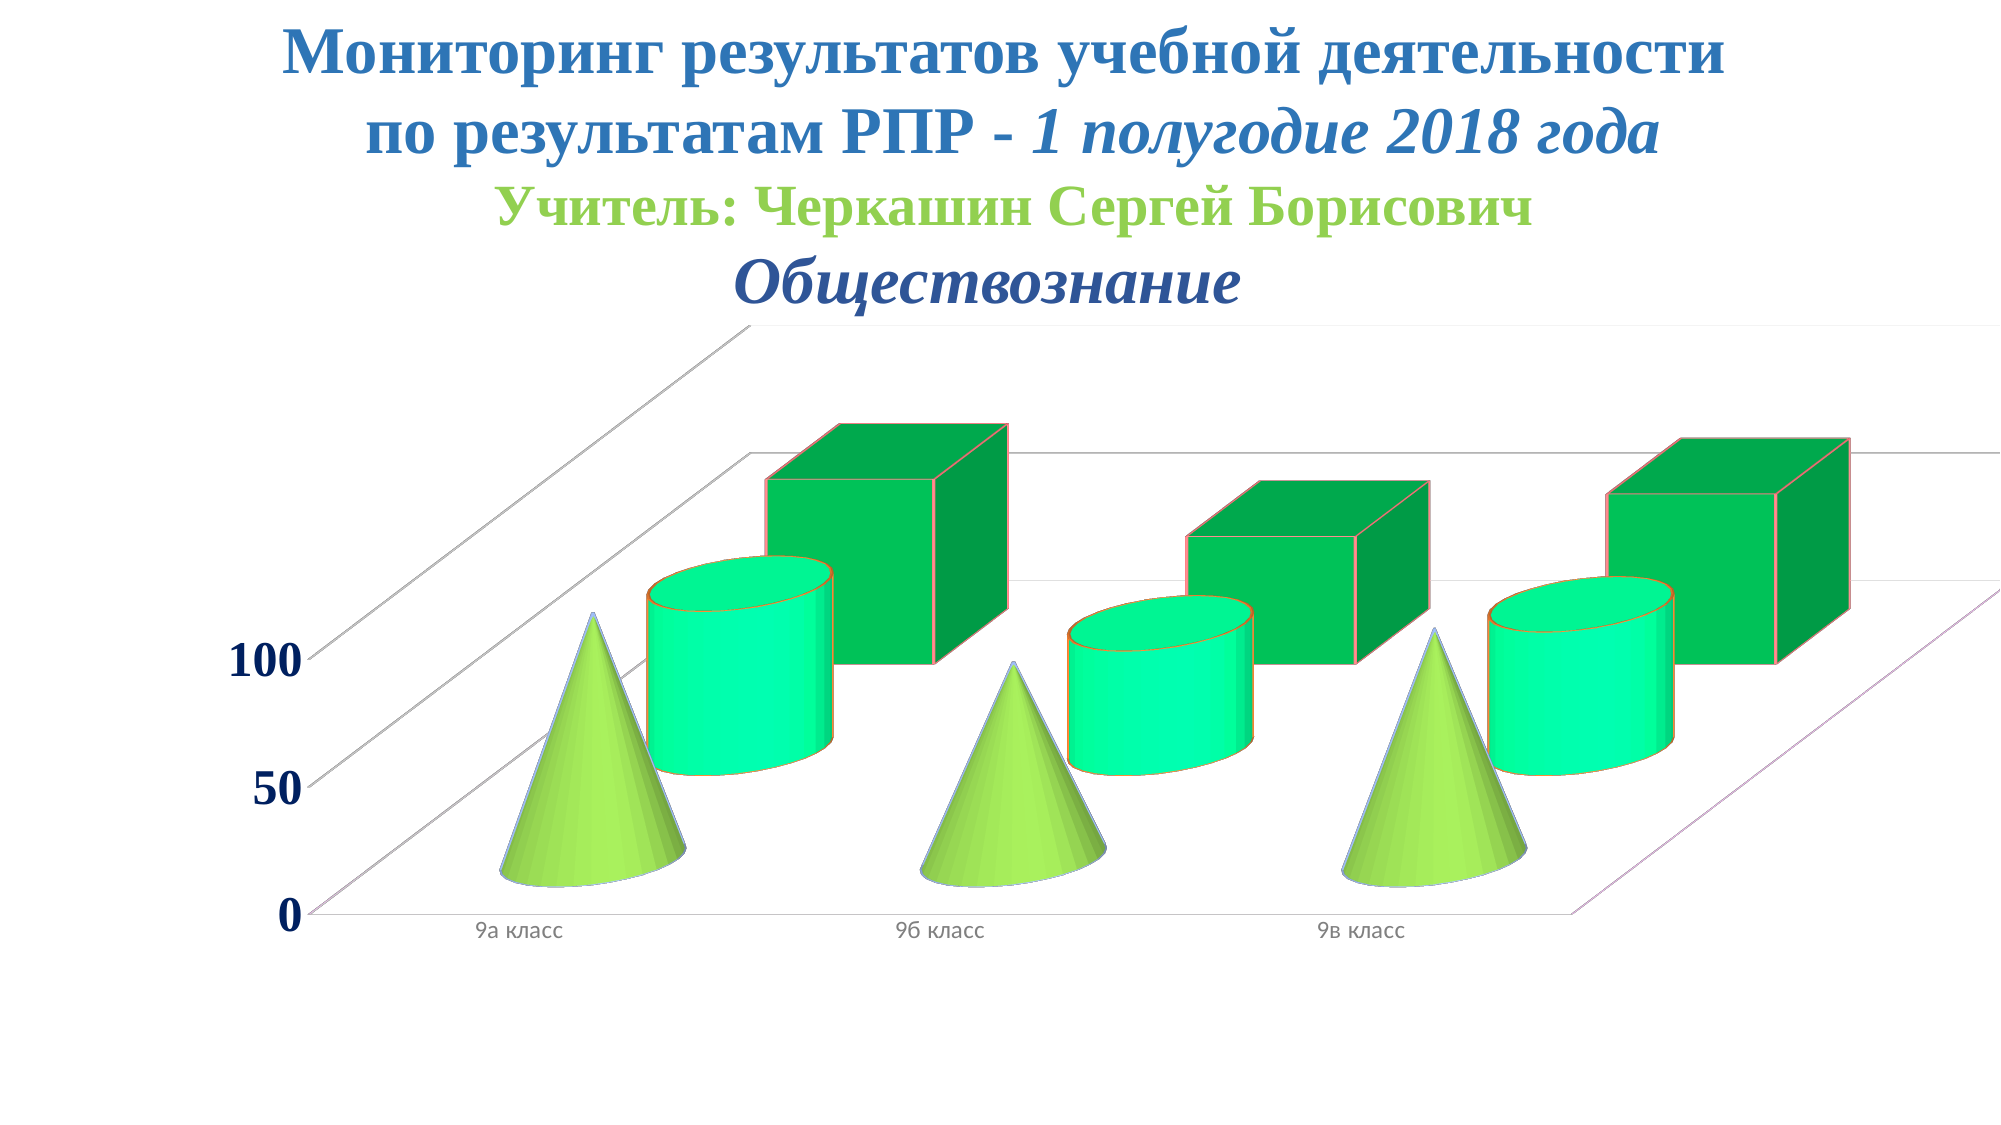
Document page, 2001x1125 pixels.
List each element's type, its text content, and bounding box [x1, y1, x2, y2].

text_box Мониторинг результатов учебной деятельности по результатам РПР - 1 полугодие 2018 года Учитель: Черкашин Сергей Борисович Обществознание [131, 0, 1896, 297]
chart [0, 297, 2000, 1125]
